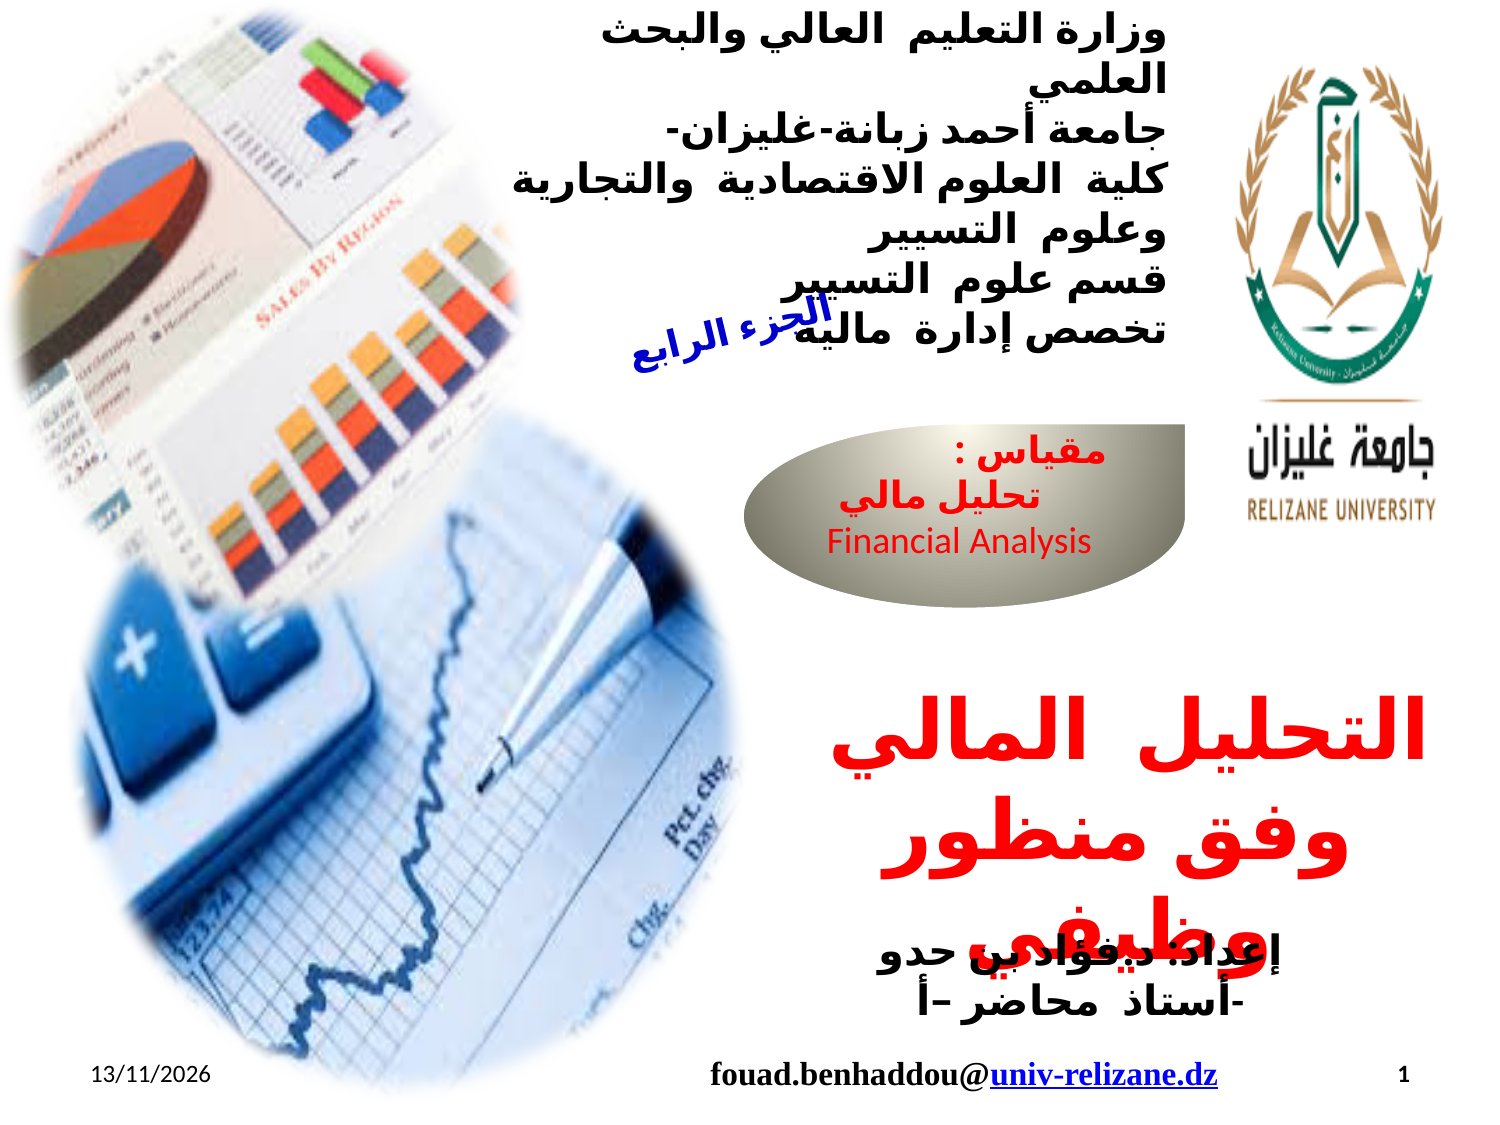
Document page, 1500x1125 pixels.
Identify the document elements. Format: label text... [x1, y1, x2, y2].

picture [1186, 12, 1500, 540]
text_box الجزء الرابع [608, 271, 854, 373]
slide_number 1 [1074, 1042, 1425, 1103]
subtitle التحليل المالي وفق منظور وظيفي [753, 668, 1500, 904]
title وزارة التعليم العالي والبحث العلمي جامعة أحمد زبانة-غليزان- كلية العلوم الاقتصادية والتجارية وعلوم التسيير قسم علوم التسيير تخصص إدارة مالية [532, 50, 1181, 303]
text_box إعداد: د.فؤاد بن حدو أستاذ محاضر –أ- [860, 924, 1301, 1024]
picture [0, 0, 749, 1102]
text_box [1067, 901, 1477, 961]
text_box [532, 187, 1020, 411]
text_box fouad.benhaddou@univ-relizane.dz [753, 1041, 1273, 1102]
text_box مقياس : تحليل مالي Financial Analysis [753, 420, 1182, 612]
